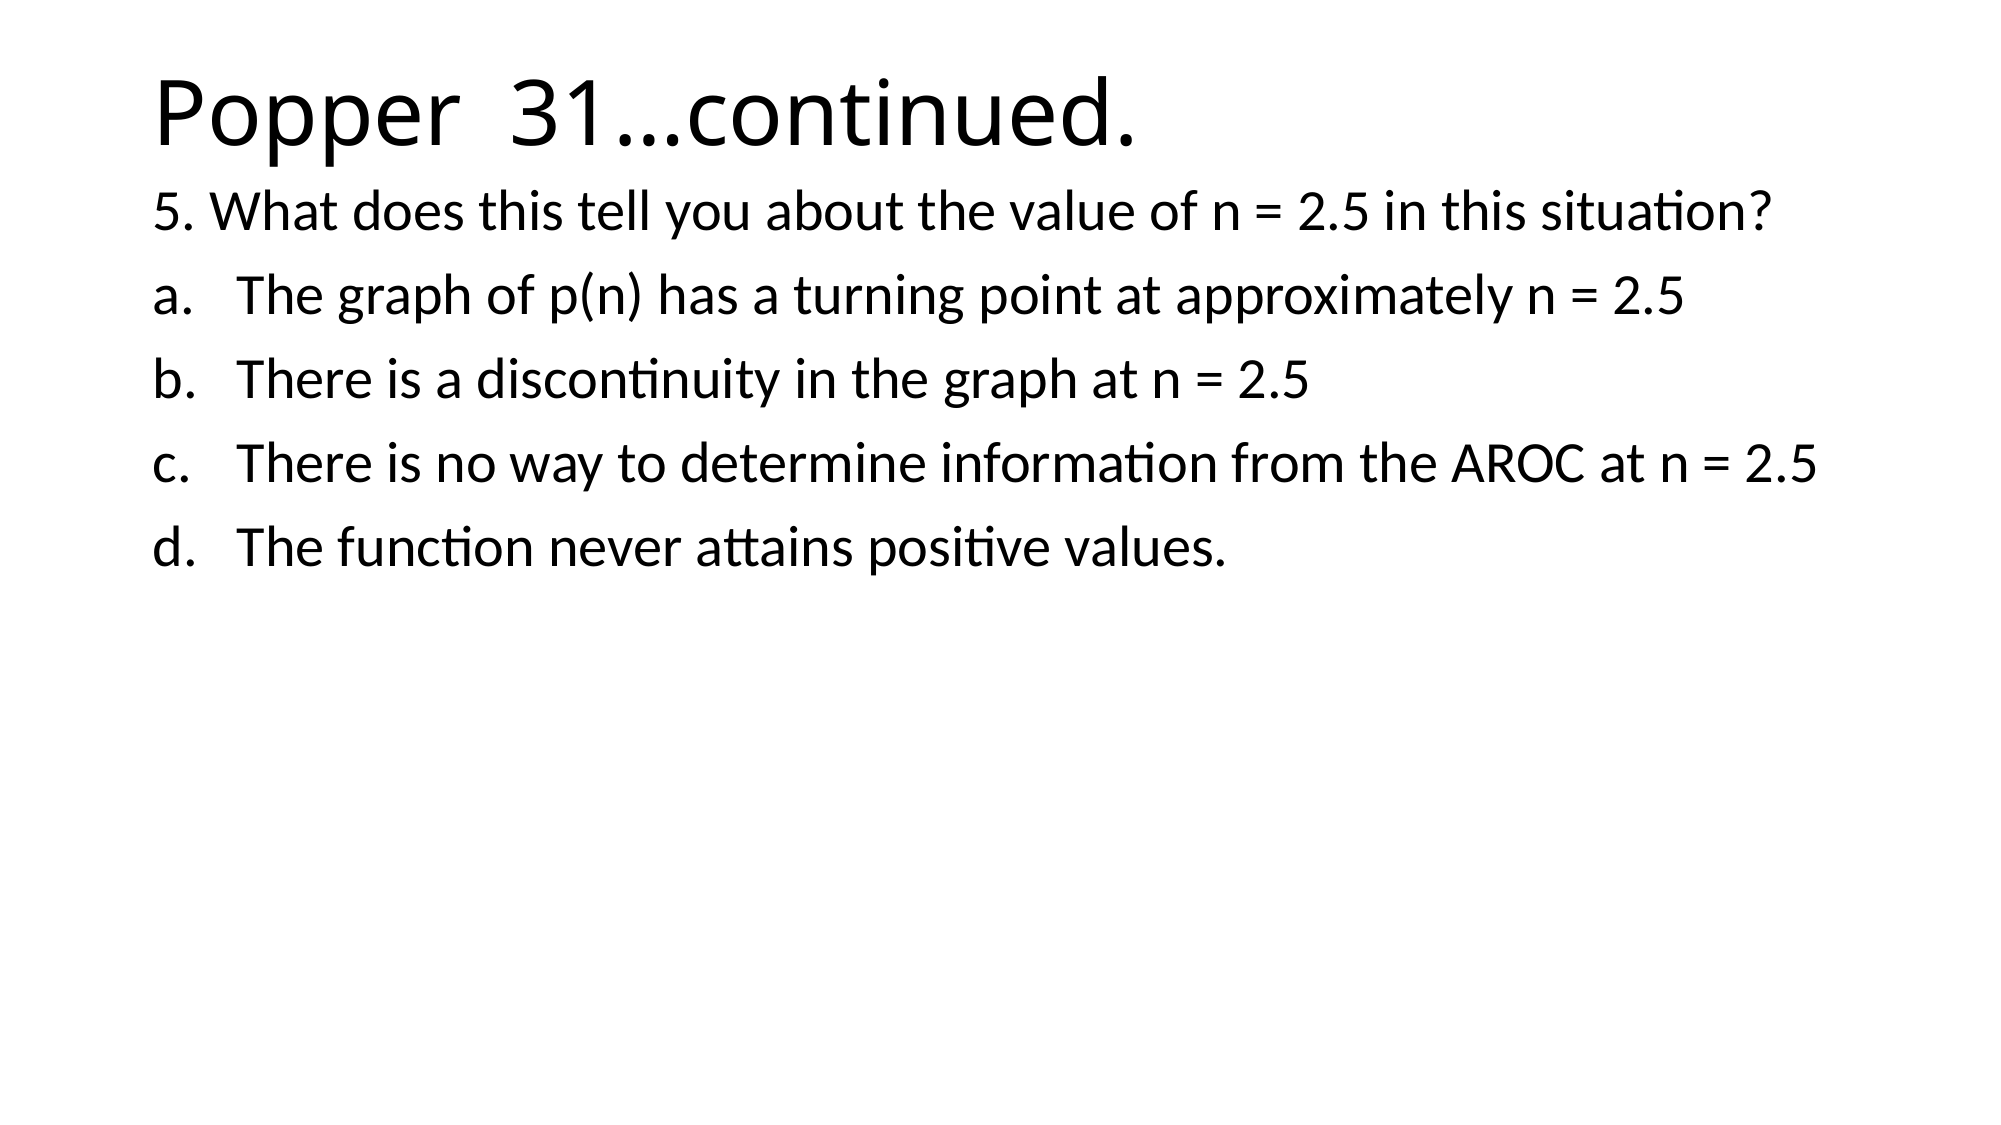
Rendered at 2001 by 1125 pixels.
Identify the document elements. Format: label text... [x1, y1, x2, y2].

list 5. What does this tell you about the value of n = 2.5 in this situation? The graph of p(n) has a turning point at approximately n = 2.5 There is a discontinuity in the graph at n = 2.5 There is no way to determine information from the AROC at n = 2.5 The function never attains positive values. [137, 172, 1863, 1014]
title Popper 31…continued. [137, 59, 1863, 172]
